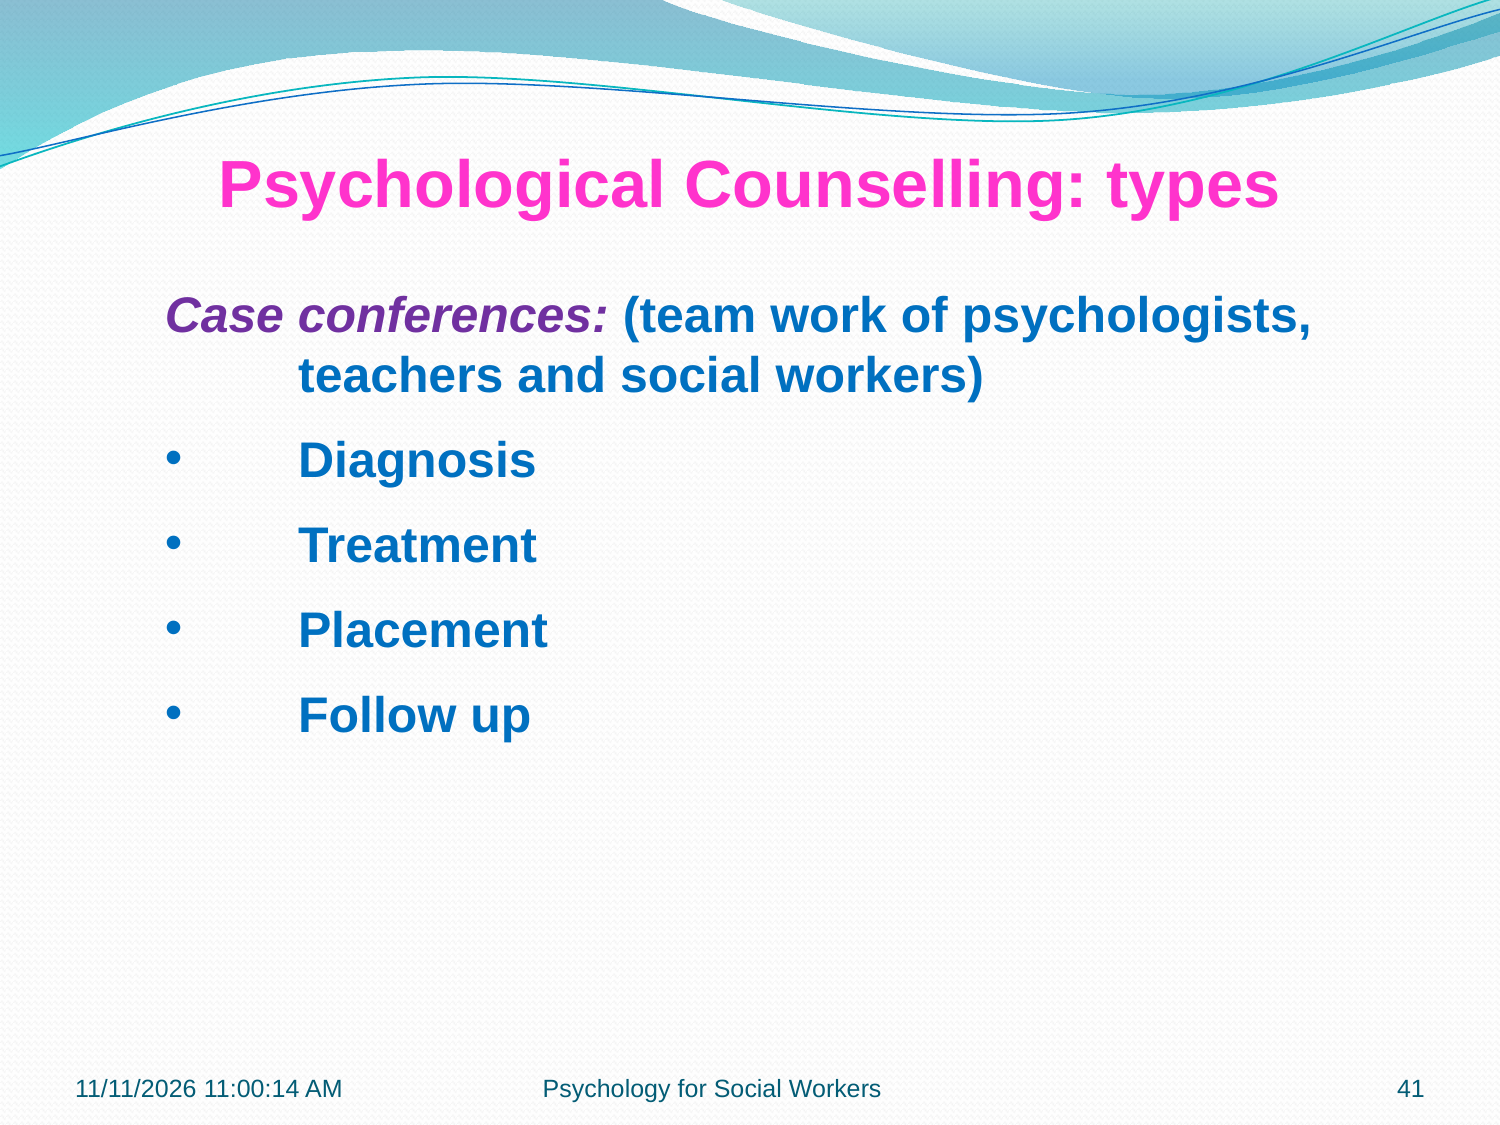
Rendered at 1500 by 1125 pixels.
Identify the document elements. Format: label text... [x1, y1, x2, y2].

text_box Psychological Counselling: types [0, 99, 1500, 263]
text_box Case conferences: (team work of psychologists, teachers and social workers) Diagnosis Treatment Placement Follow up [149, 275, 1363, 1050]
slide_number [75, 1042, 425, 1103]
footer Psychology for Social Workers [437, 1050, 988, 1103]
slide_number 41 [1299, 1042, 1425, 1103]
